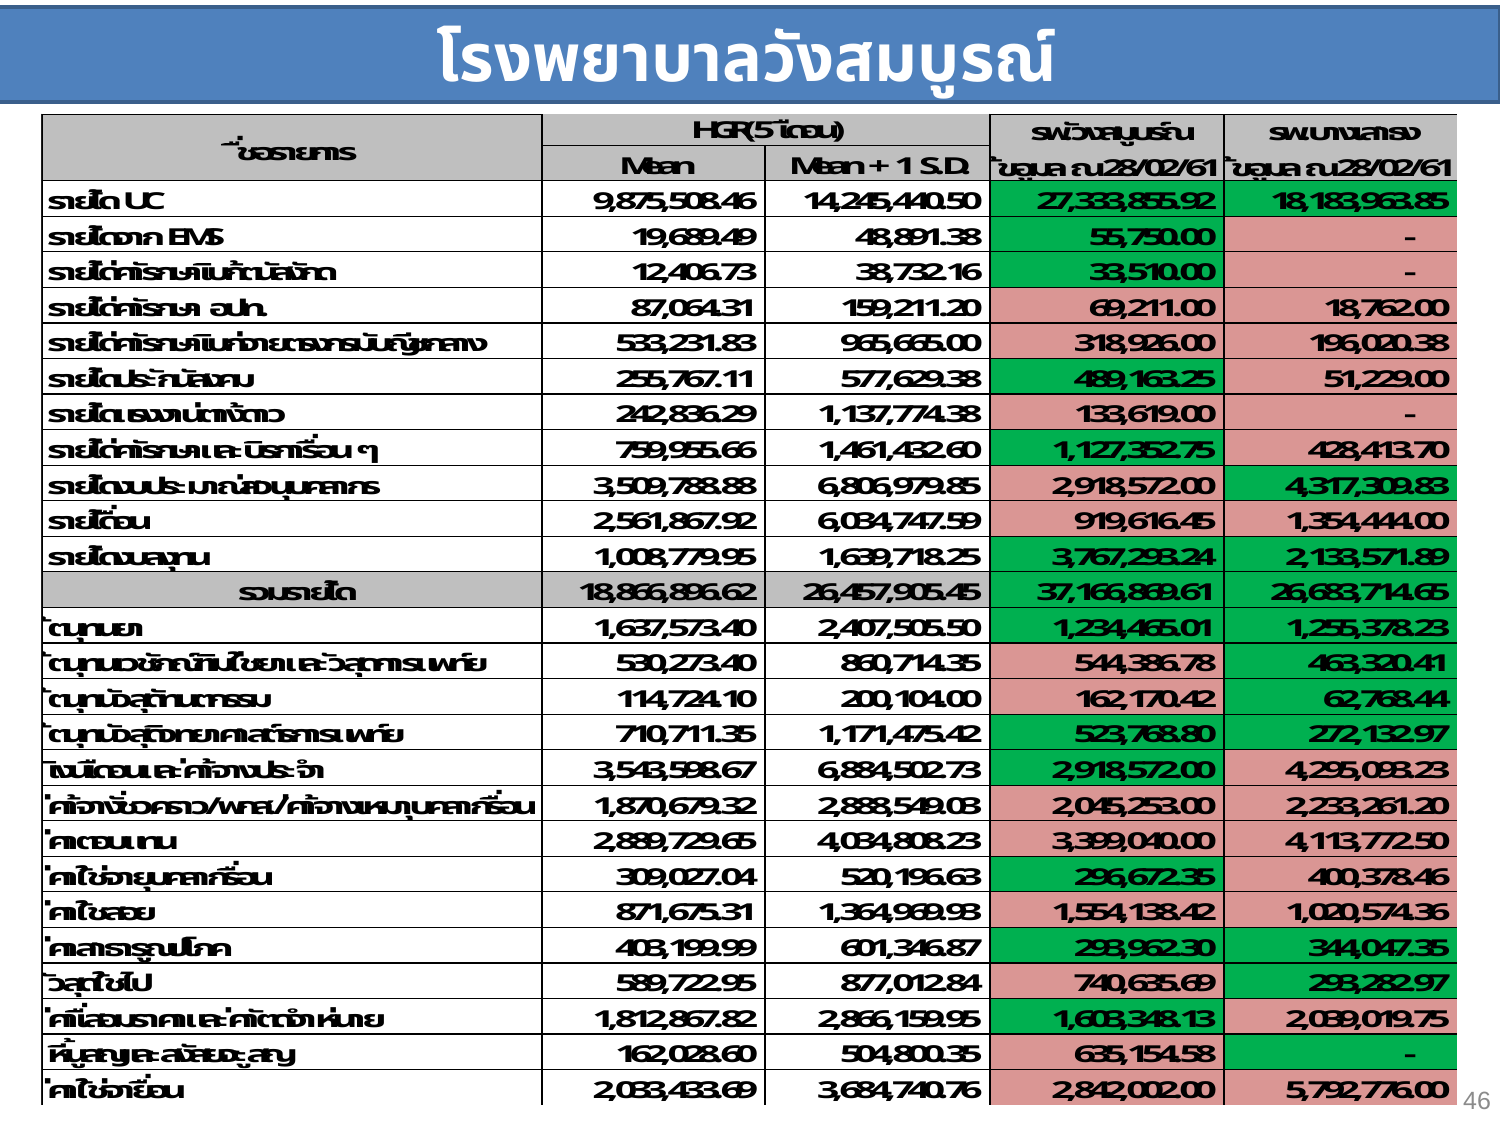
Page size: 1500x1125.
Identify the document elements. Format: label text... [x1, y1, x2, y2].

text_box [41, 113, 1459, 1107]
slide_number 46 [1156, 1069, 1500, 1125]
text_box โรงพยาบาลวังสมบูรณ์ [0, 5, 1500, 104]
